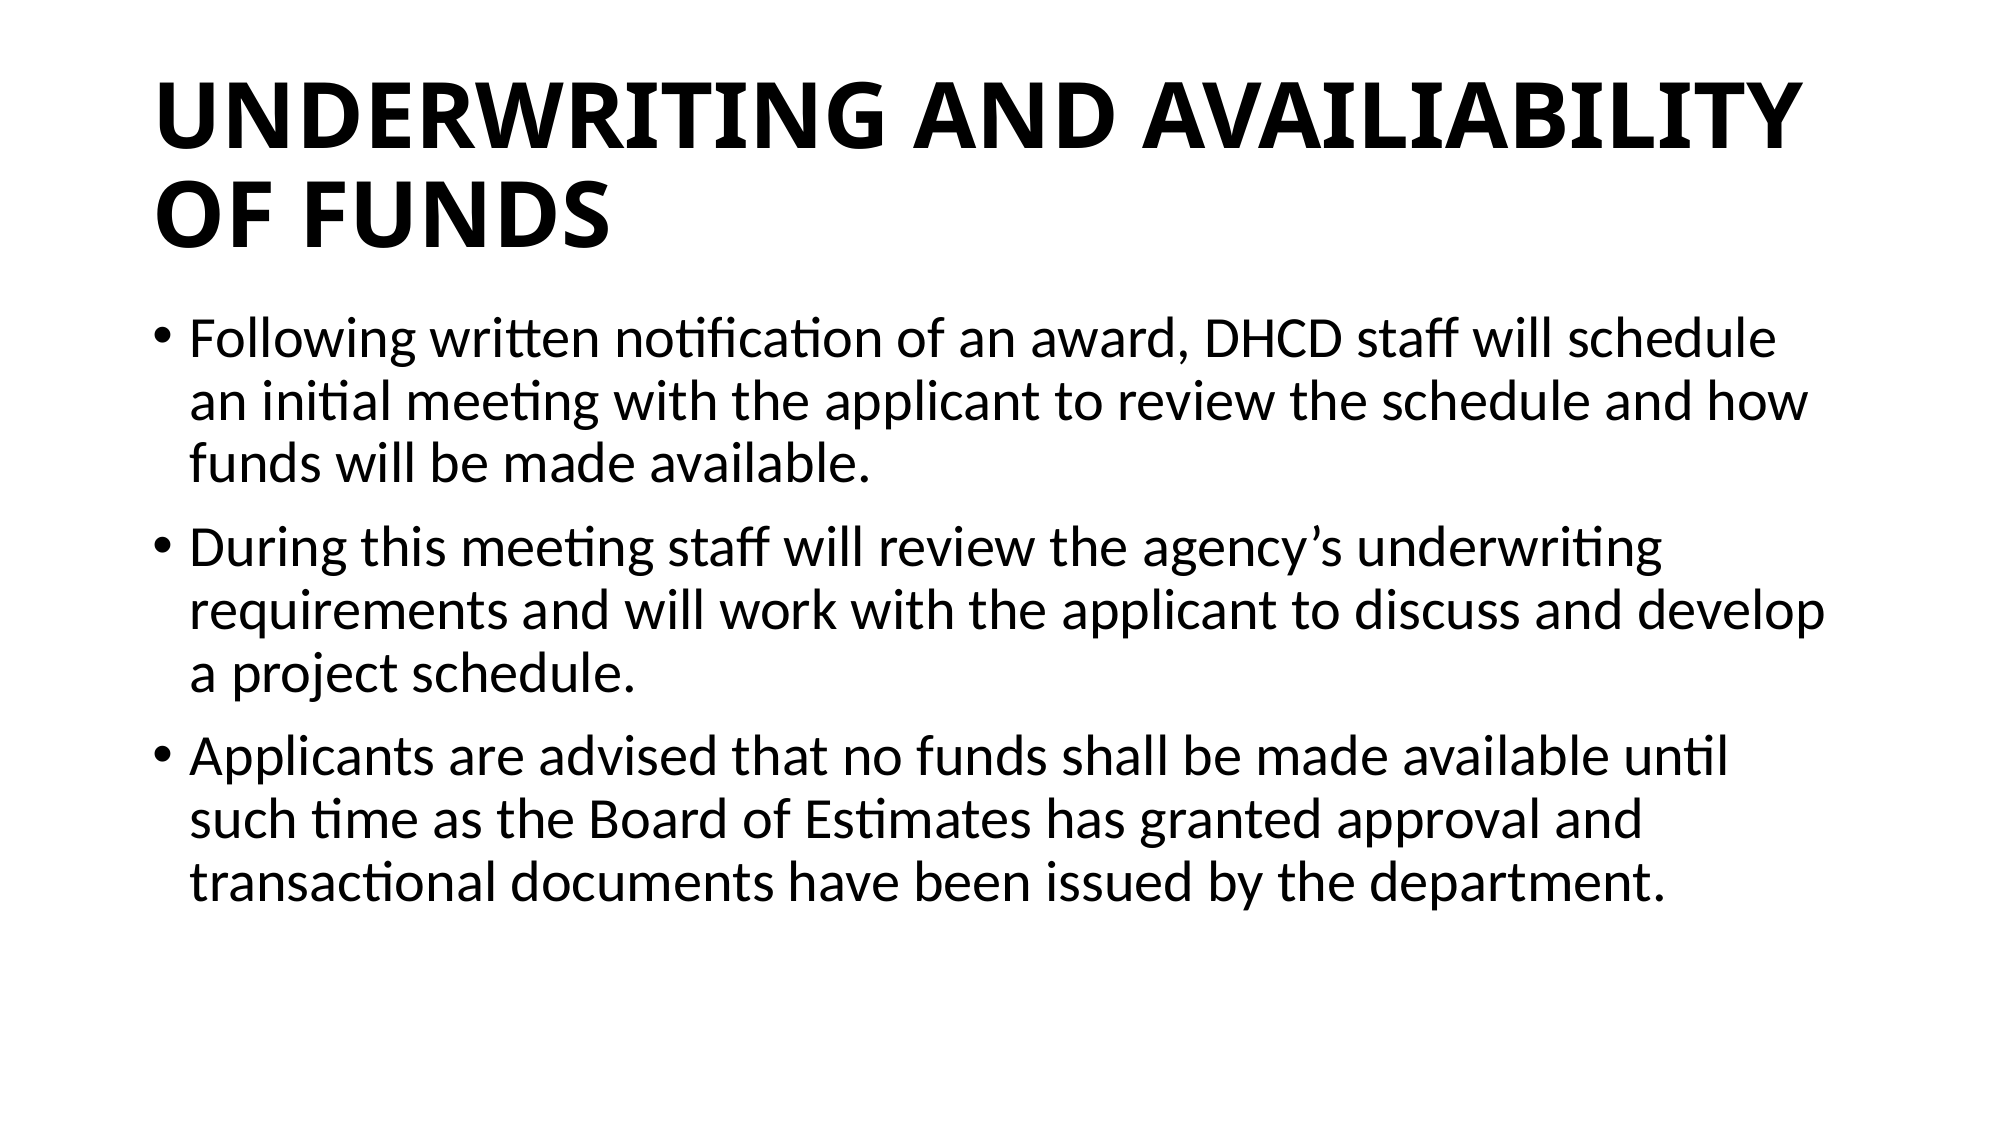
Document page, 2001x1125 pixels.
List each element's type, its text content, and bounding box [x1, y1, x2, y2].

title UNDERWRITING AND AVAILIABILITY OF FUNDS [137, 59, 1863, 278]
list Following written notification of an award, DHCD staff will schedule an initial meeting with the applicant to review the schedule and how funds will be made available. During this meeting staff will review the agency’s underwriting requirements and will work with the applicant to discuss and develop a project schedule. Applicants are advised that no funds shall be made available until such time as the Board of Estimates has granted approval and transactional documents have been issued by the department. [137, 299, 1863, 1014]
